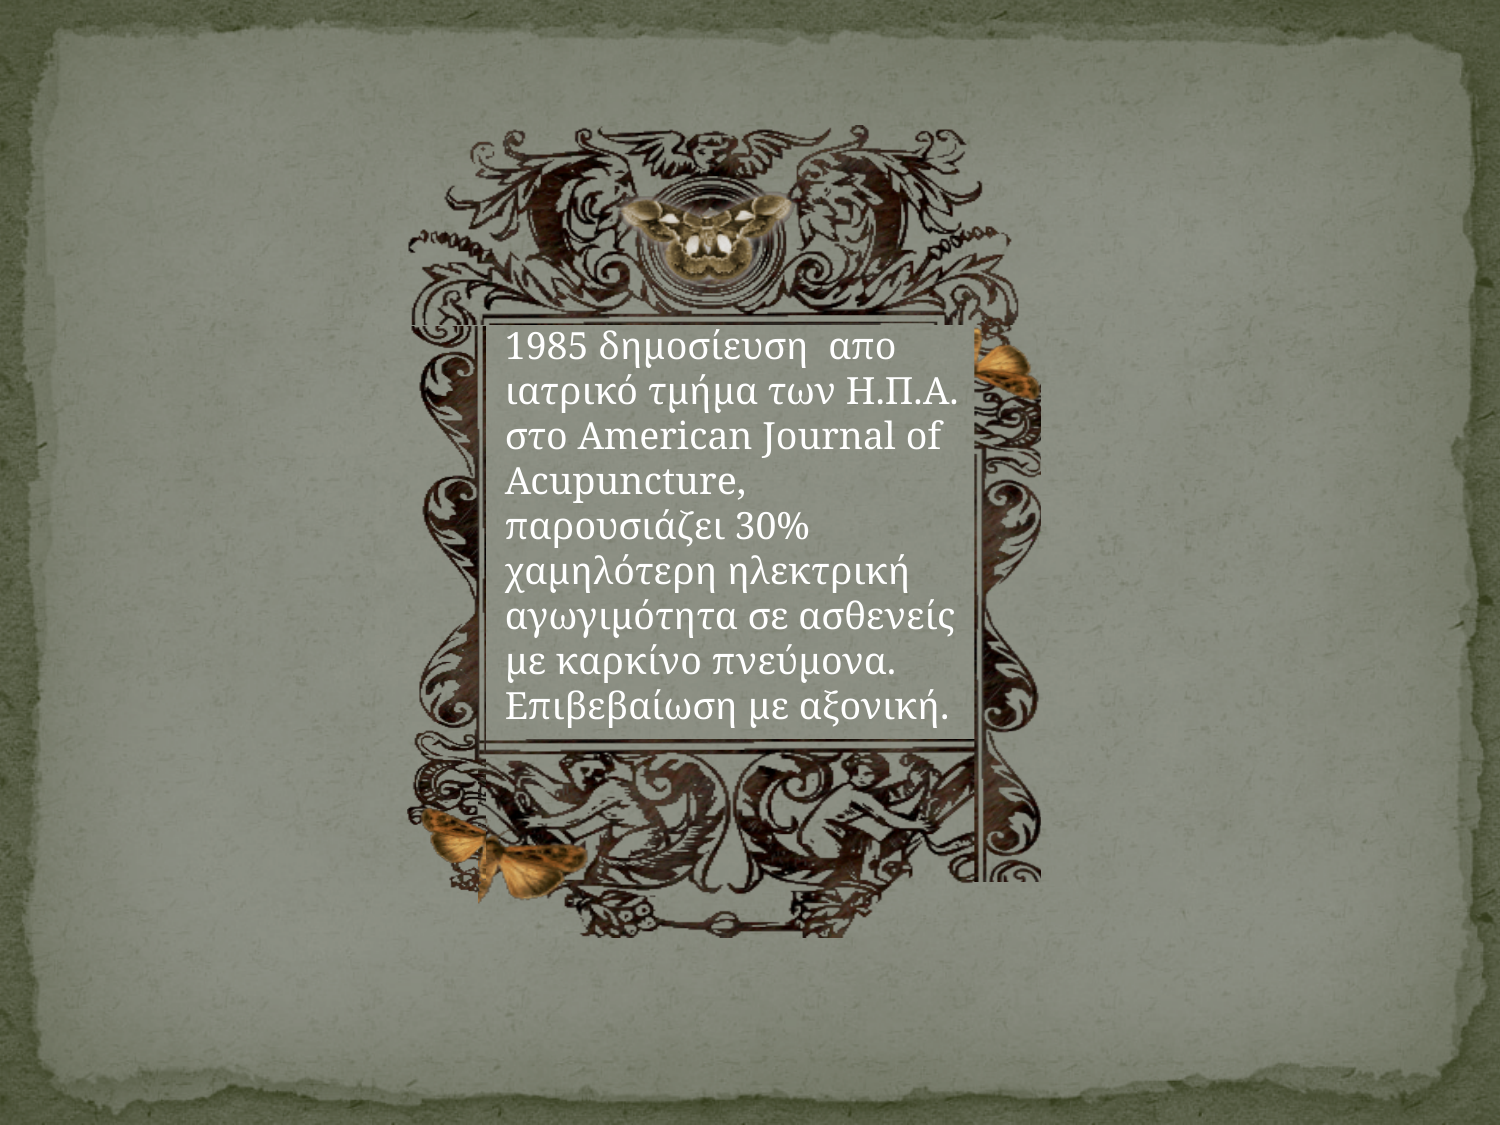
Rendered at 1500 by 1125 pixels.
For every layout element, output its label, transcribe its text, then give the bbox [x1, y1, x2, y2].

text_box 1985 δημοσίευση απο ιατρικό τμήμα των Η.Π.Α. στο American Journal of Acupuncture, παρουσιάζει 30% χαμηλότερη ηλεκτρική αγωγιμότητα σε ασθενείς με καρκίνο πνεύμονα. Επιβεβαίωση με αξονική. [496, 334, 963, 728]
picture [407, 125, 1041, 938]
